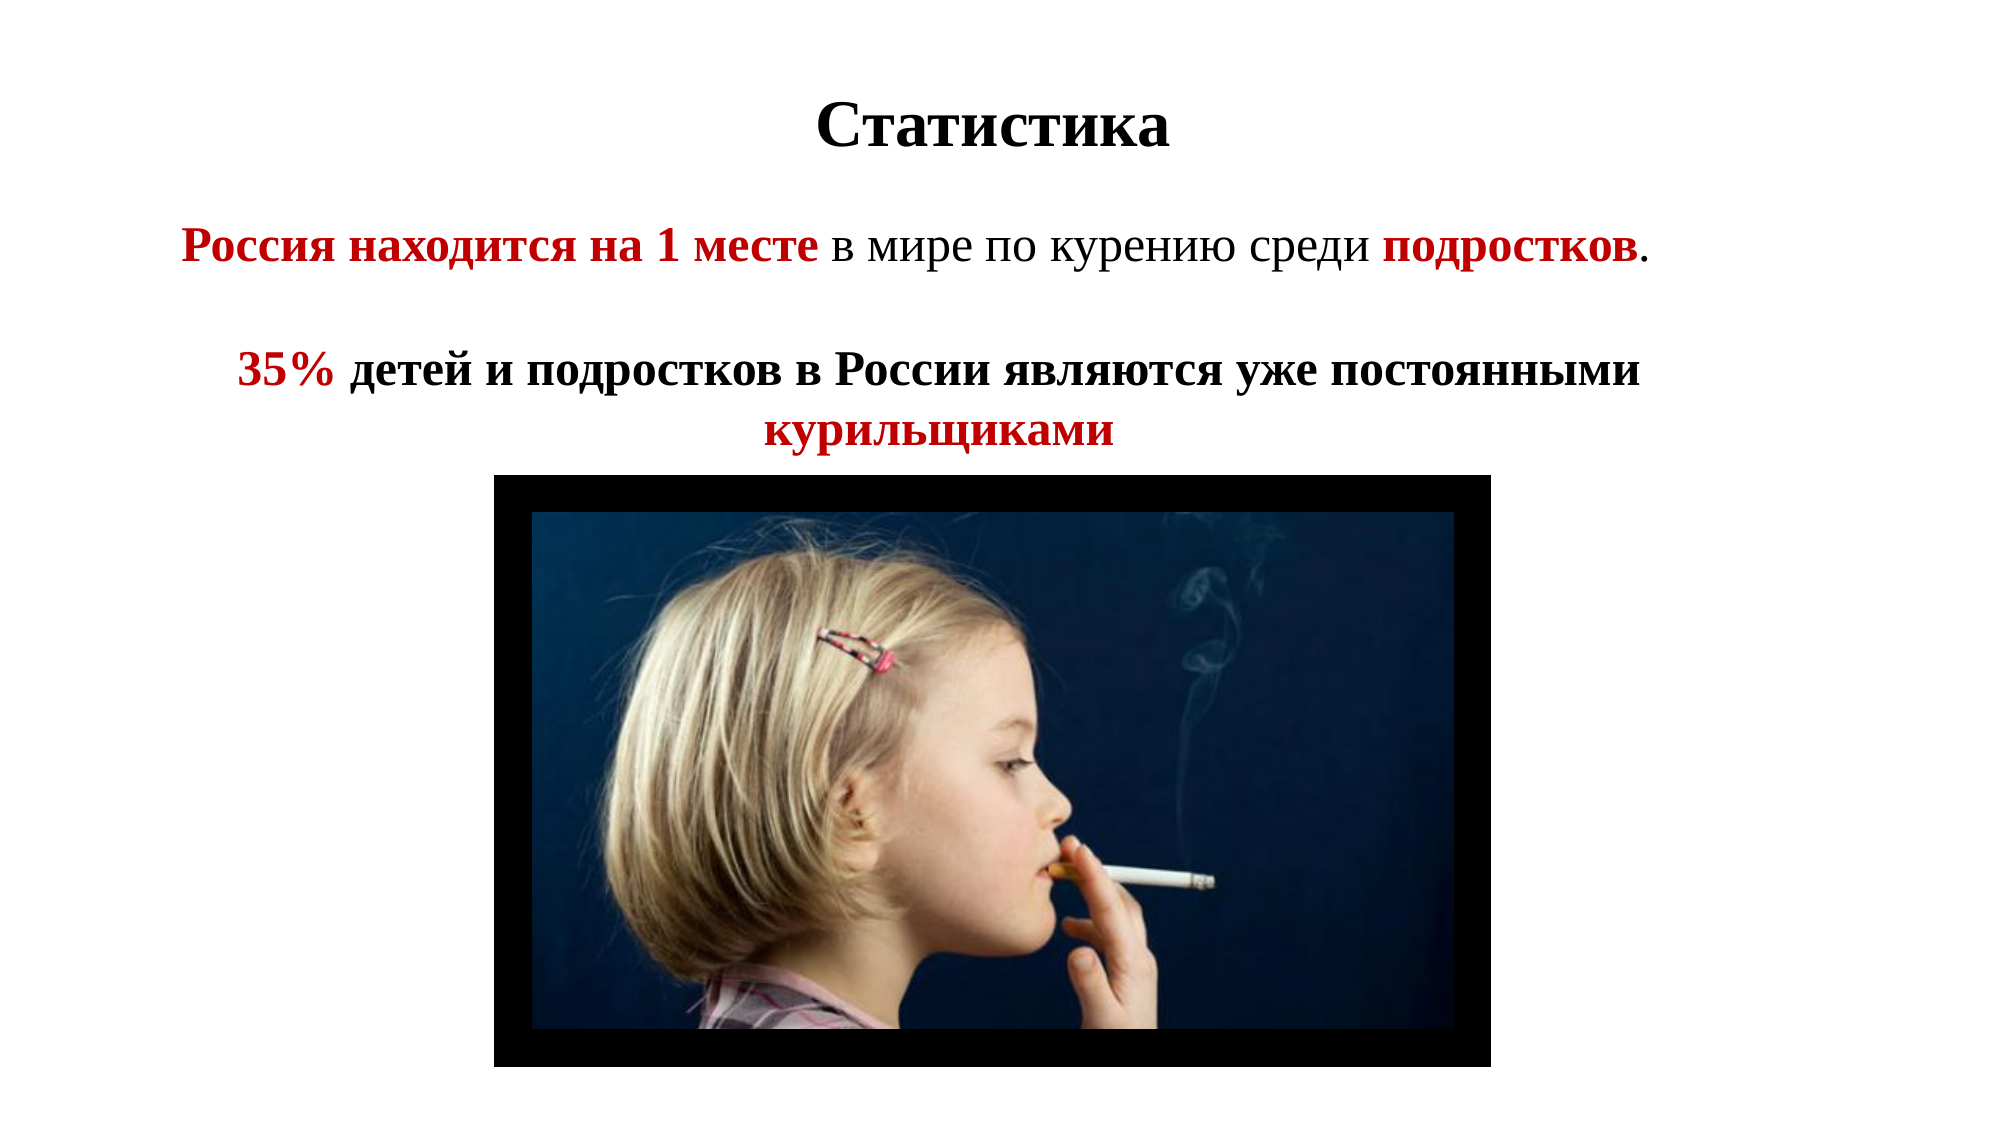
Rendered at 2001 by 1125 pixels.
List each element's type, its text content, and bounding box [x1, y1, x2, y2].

list Россия находится на 1 месте в мире по курению среди подростков. [108, 211, 1834, 313]
picture [531, 511, 1454, 1030]
text_box 35% детей и подростков в России являются уже постоянными курильщиками [193, 328, 1685, 463]
title Статистика [130, 76, 1856, 169]
